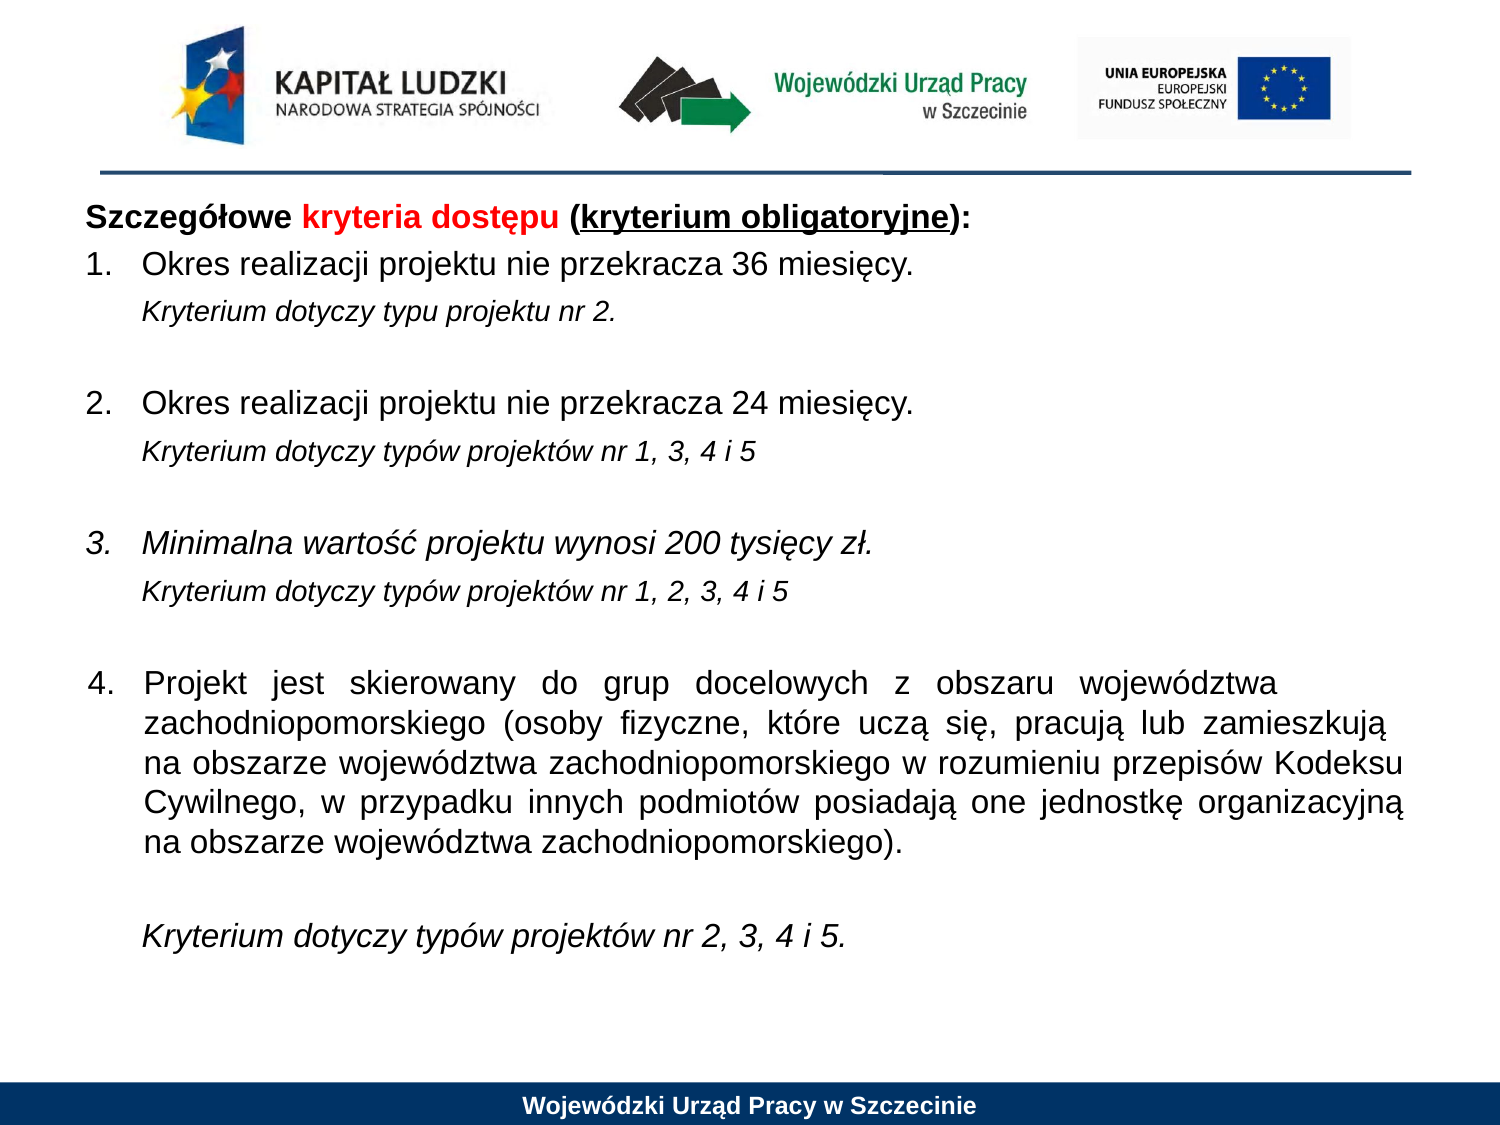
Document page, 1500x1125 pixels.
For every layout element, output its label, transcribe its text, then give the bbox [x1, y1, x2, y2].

picture [159, 24, 1353, 149]
list Szczegółowe kryteria dostępu (kryterium obligatoryjne): Okres realizacji projektu nie przekracza 36 miesięcy. Kryterium dotyczy typu projektu nr 2. 2. Okres realizacji projektu nie przekracza 24 miesięcy. Kryterium dotyczy typów projektów nr 1, 3, 4 i 5 3. Minimalna wartość projektu wynosi 200 tysięcy zł. Kryterium dotyczy typów projektów nr 1, 2, 3, 4 i 5 4. Projekt jest skierowany do grup docelowych z obszaru województwa zachodniopomorskiego (osoby fizyczne, które uczą się, pracują lub zamieszkują na obszarze województwa zachodniopomorskiego w rozumieniu przepisów Kodeksu Cywilnego, w przypadku innych podmiotów posiadają one jednostkę organizacyjną na obszarze województwa zachodniopomorskiego). Kryterium dotyczy typów projektów nr 2, 3, 4 i 5. [70, 187, 1421, 1059]
